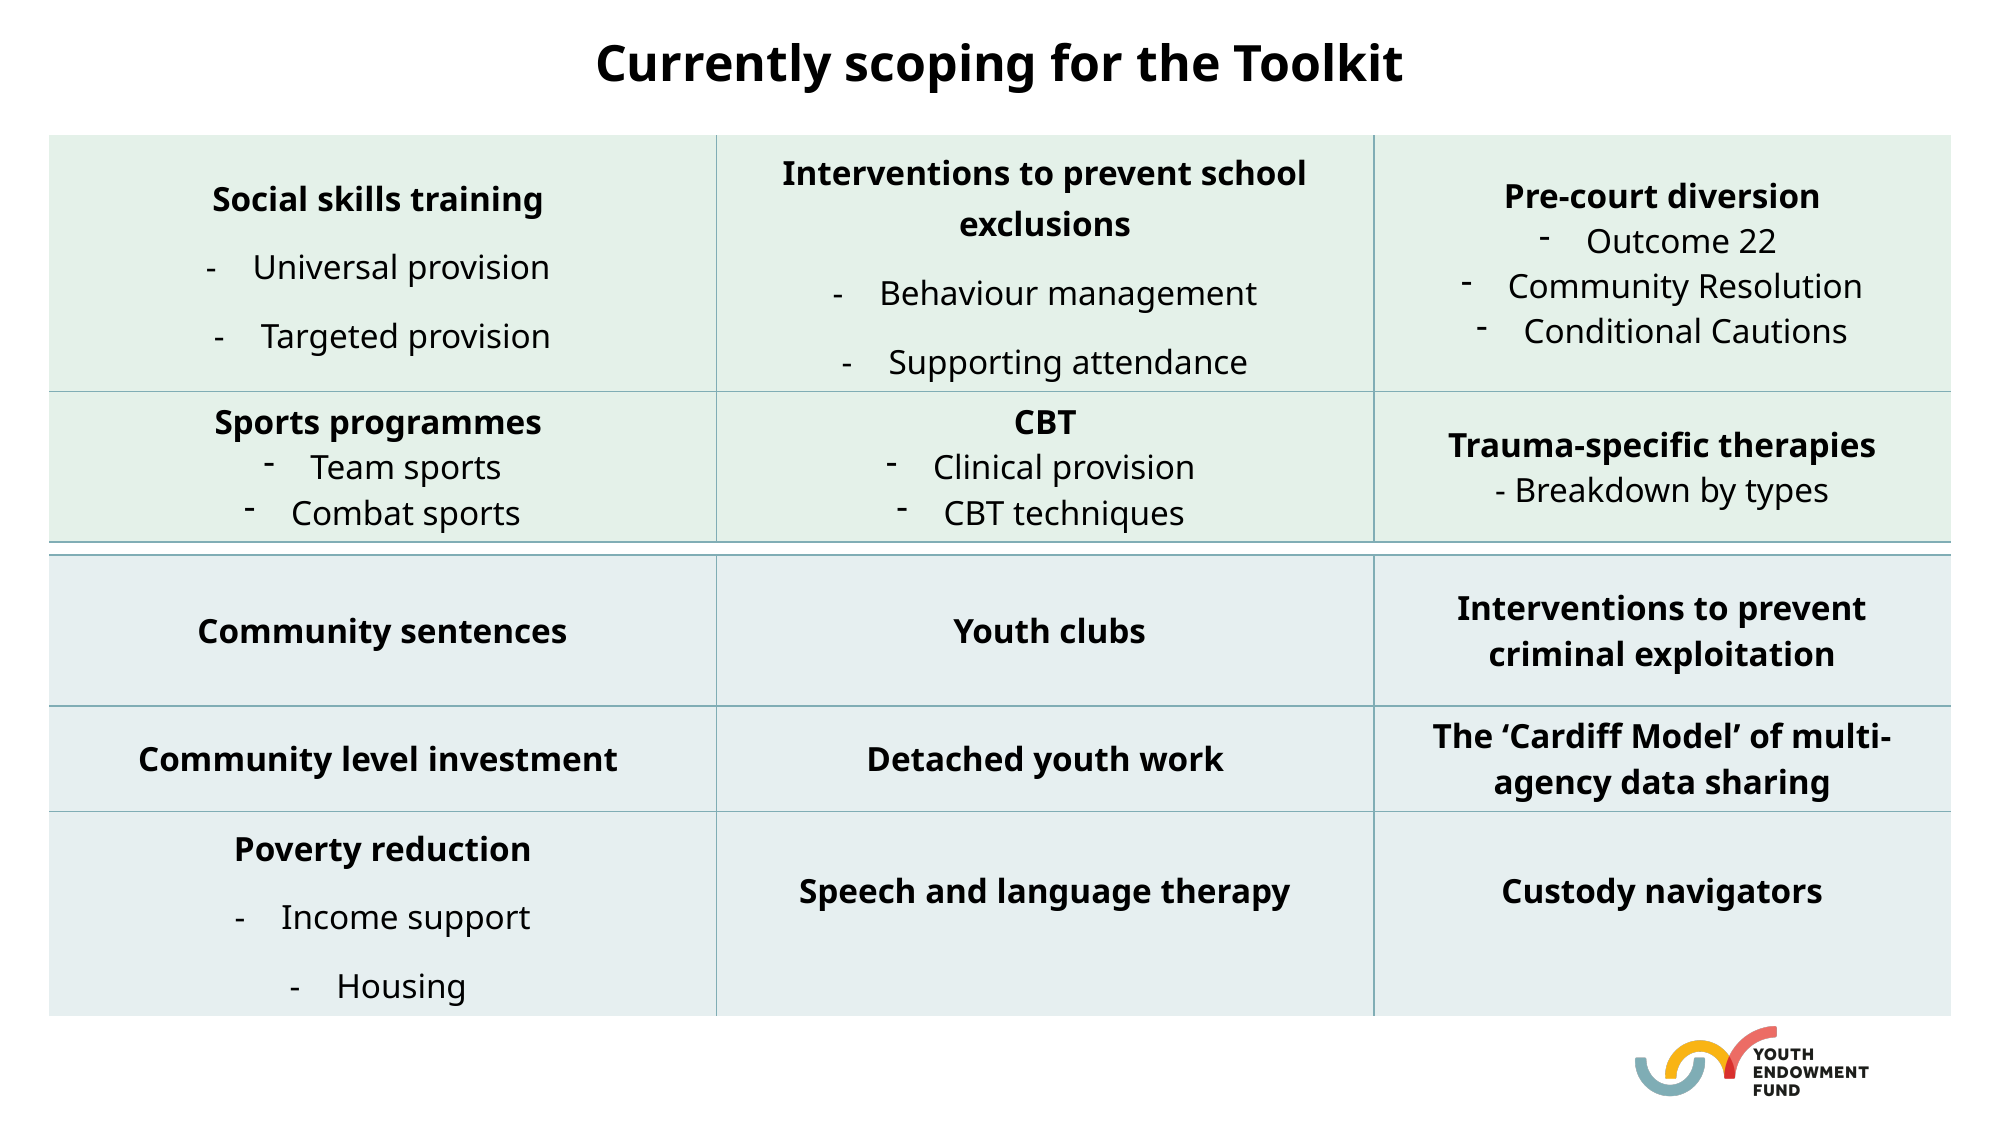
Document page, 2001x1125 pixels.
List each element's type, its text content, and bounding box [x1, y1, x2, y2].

table_cell Speech and language therapy [717, 812, 1373, 1016]
table_cell CBT Clinical provision CBT techniques [717, 392, 1373, 541]
picture [1623, 1016, 1881, 1108]
table_cell Trauma-specific therapies - Breakdown by types [1375, 392, 1951, 541]
table_header Social skills training Universal provision Targeted provision [49, 135, 716, 391]
table_header Community sentences [49, 556, 716, 705]
table_cell Poverty reduction Income support Housing [49, 812, 716, 1016]
table_cell The ‘Cardiff Model’ of multi-agency data sharing [1375, 707, 1951, 811]
text_box Currently scoping for the Toolkit [0, 31, 2000, 136]
table_header Youth clubs [717, 556, 1373, 705]
table_cell Community level investment [49, 707, 716, 811]
table_cell Detached youth work [717, 707, 1373, 811]
table_header Interventions to prevent criminal exploitation [1375, 556, 1951, 705]
table_header Pre-court diversion Outcome 22 Community Resolution Conditional Cautions [1375, 135, 1951, 391]
table_cell Custody navigators [1375, 812, 1951, 1016]
table_cell Sports programmes Team sports Combat sports [49, 392, 716, 541]
table_header Interventions to prevent school exclusions Behaviour management Supporting attendance [717, 135, 1373, 391]
